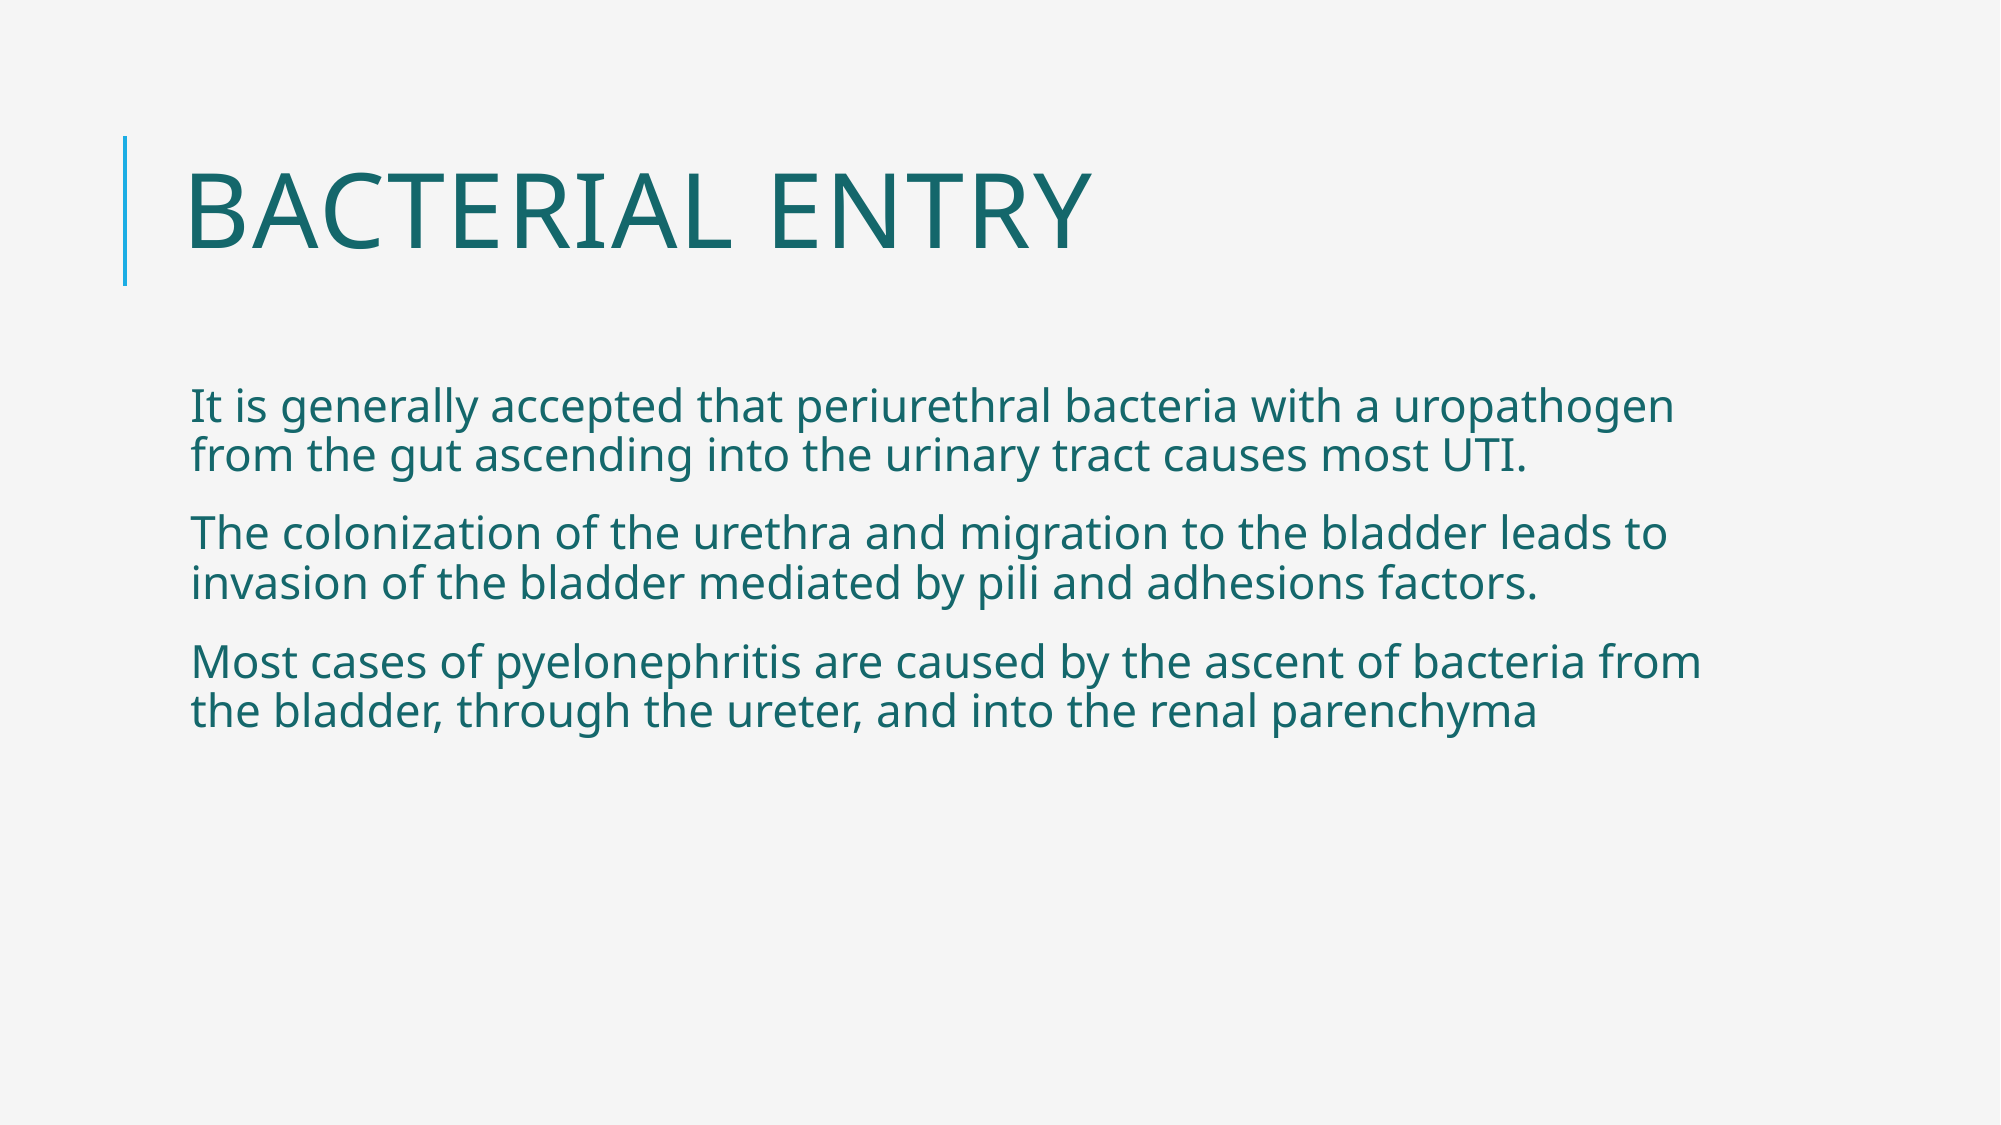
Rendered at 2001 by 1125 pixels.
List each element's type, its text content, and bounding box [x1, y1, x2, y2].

list It is generally accepted that periurethral bacteria with a uropathogen from the gut ascending into the urinary tract causes most UTI. The colonization of the urethra and migration to the bladder leads to invasion of the bladder mediated by pili and adhesions factors. Most cases of pyelonephritis are caused by the ascent of bacteria from the bladder, through the ureter, and into the renal parenchyma [168, 375, 1763, 1035]
title Bacterial Entry [168, 96, 1763, 342]
